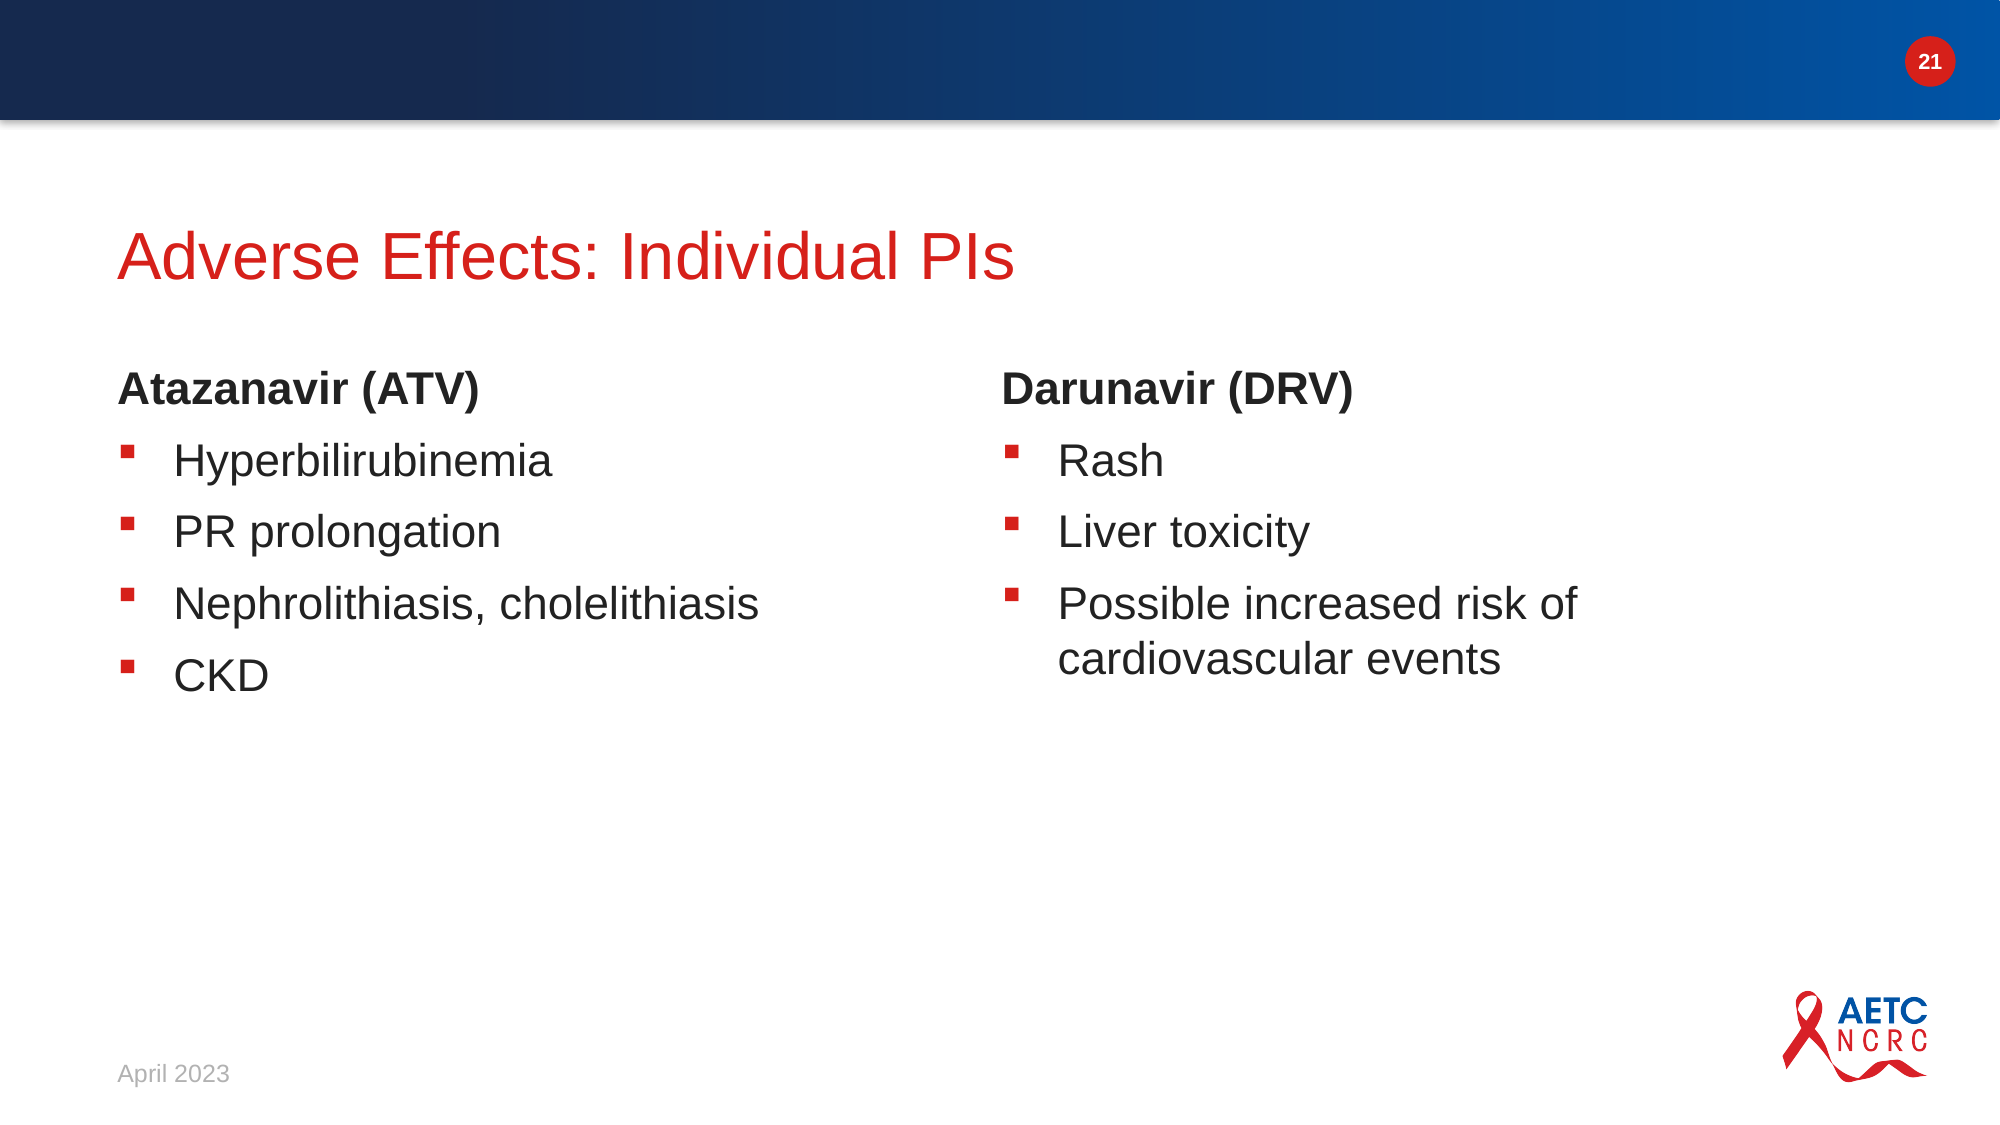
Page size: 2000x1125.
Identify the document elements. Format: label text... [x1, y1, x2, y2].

list Atazanavir (ATV) Hyperbilirubinemia PR prolongation Nephrolithiasis, cholelithiasis CKD [102, 351, 951, 842]
list Darunavir (DRV) Rash Liver toxicity Possible increased risk of cardiovascular events [986, 351, 1835, 842]
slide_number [102, 1042, 553, 1103]
picture [1771, 980, 1941, 1091]
title Adverse Effects: Individual PIs [102, 205, 1827, 313]
